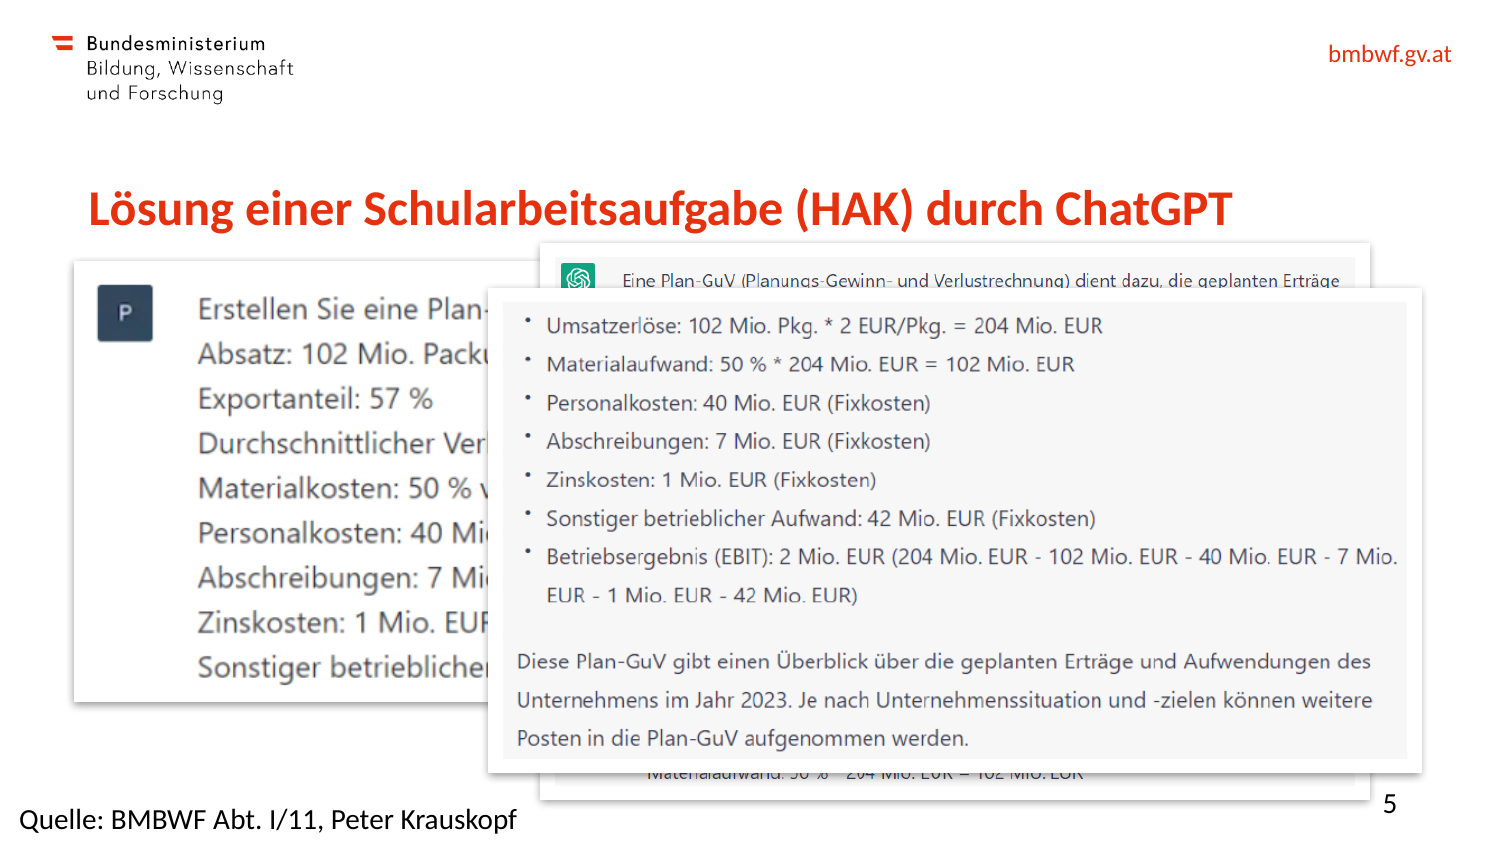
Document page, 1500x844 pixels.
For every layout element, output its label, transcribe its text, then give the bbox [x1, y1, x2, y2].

slide_number 5 [1263, 785, 1398, 819]
picture [51, 31, 386, 109]
title Lösung einer Schularbeitsaufgabe (HAK) durch ChatGPT [88, 173, 1398, 276]
text_box Quelle: BMBWF Abt. I/11, Peter Krauskopf [4, 793, 533, 843]
picture [88, 256, 1408, 786]
